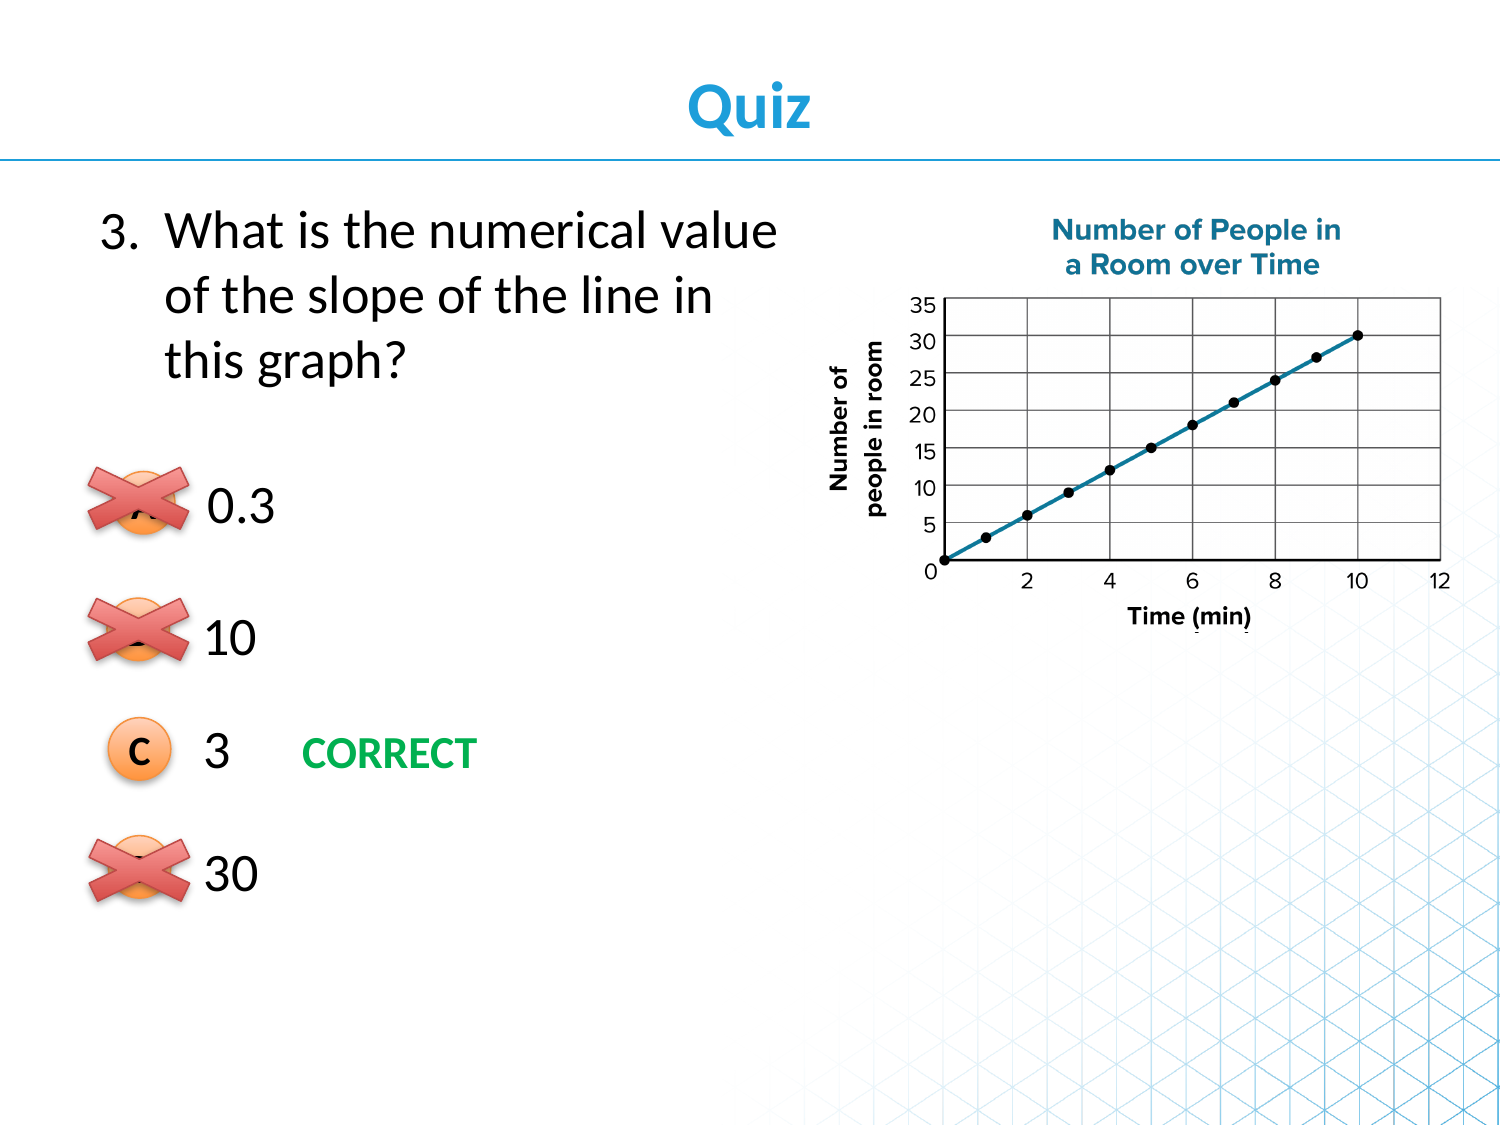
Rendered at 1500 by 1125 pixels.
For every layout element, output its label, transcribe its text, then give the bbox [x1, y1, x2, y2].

text_box Quiz [149, 53, 1350, 149]
text_box What is the numerical value of the slope of the line in this graph? [150, 187, 800, 398]
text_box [108, 706, 738, 788]
text_box [87, 466, 107, 496]
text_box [106, 593, 751, 676]
picture [721, 215, 1500, 1125]
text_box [112, 462, 756, 544]
text_box [87, 501, 107, 530]
text_box [87, 597, 101, 624]
text_box [88, 838, 103, 865]
text_box [88, 875, 103, 902]
text_box [87, 635, 101, 661]
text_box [108, 829, 763, 911]
text_box 3. [84, 187, 160, 268]
